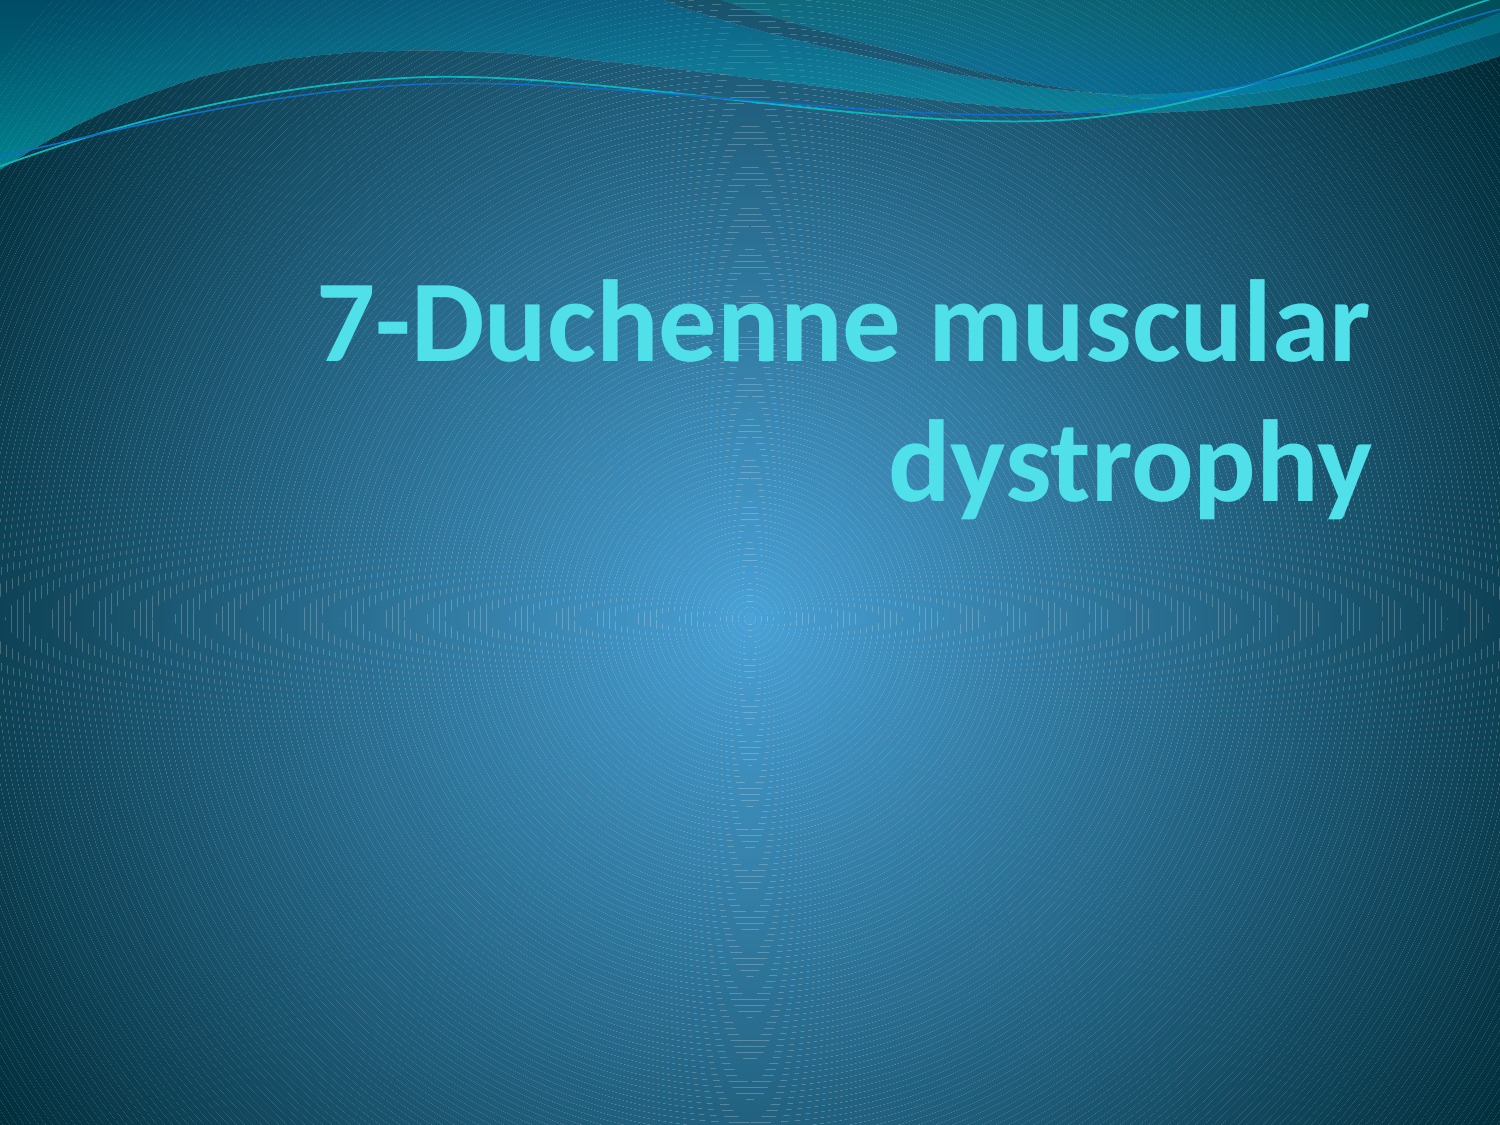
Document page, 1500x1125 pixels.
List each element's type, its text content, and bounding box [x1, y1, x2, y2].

title 7-Duchenne muscular dystrophy [87, 224, 1376, 525]
